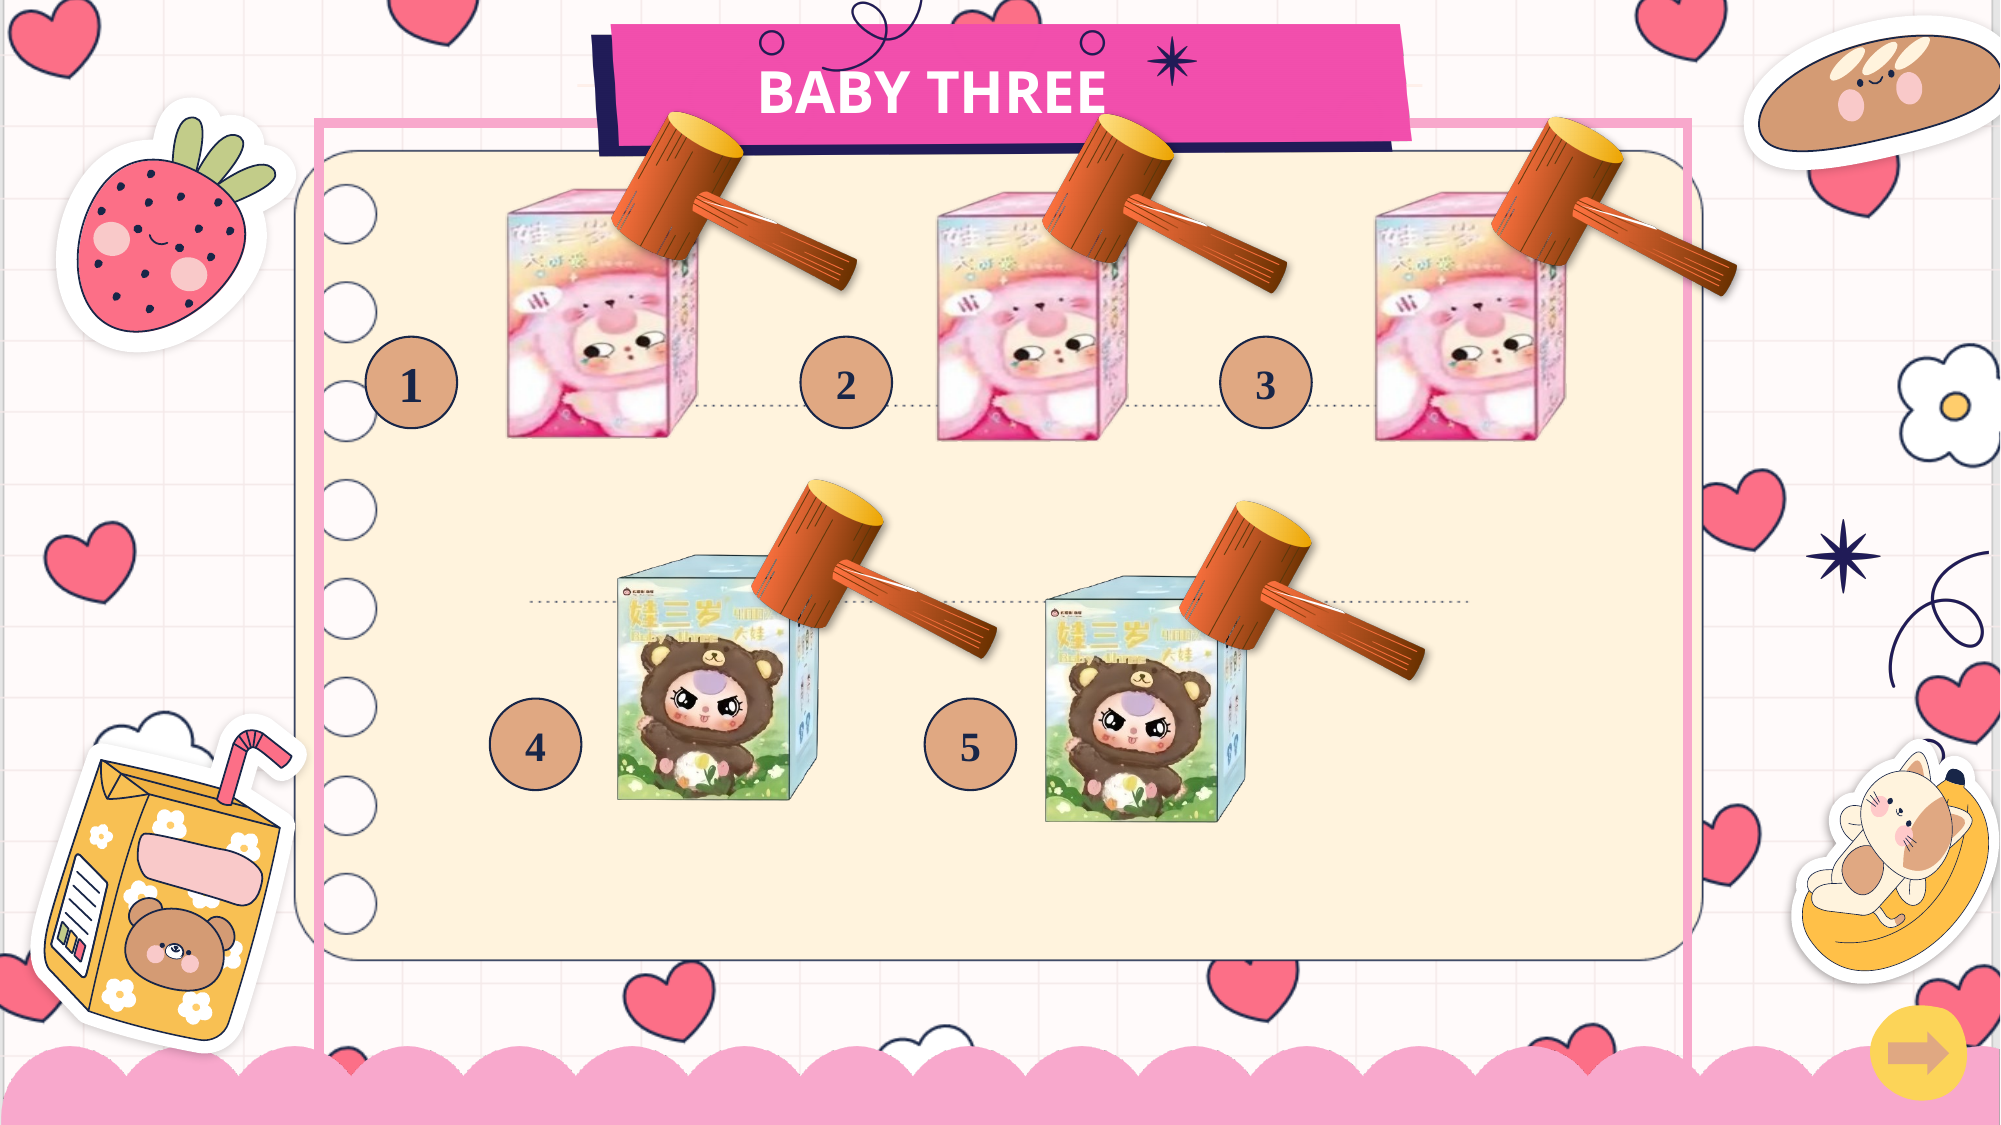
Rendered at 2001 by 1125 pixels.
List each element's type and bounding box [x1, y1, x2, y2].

picture [580, 459, 992, 859]
picture [0, 0, 2001, 1125]
picture [1353, 97, 1732, 458]
text_box [50, 695, 288, 1043]
picture [1008, 481, 1420, 880]
text_box [1869, 1005, 1968, 1101]
text_box [58, 94, 283, 360]
picture [915, 94, 1282, 458]
text_box [0, 24, 2000, 1125]
text_box [1740, 18, 2000, 163]
text_box [1801, 736, 1996, 991]
